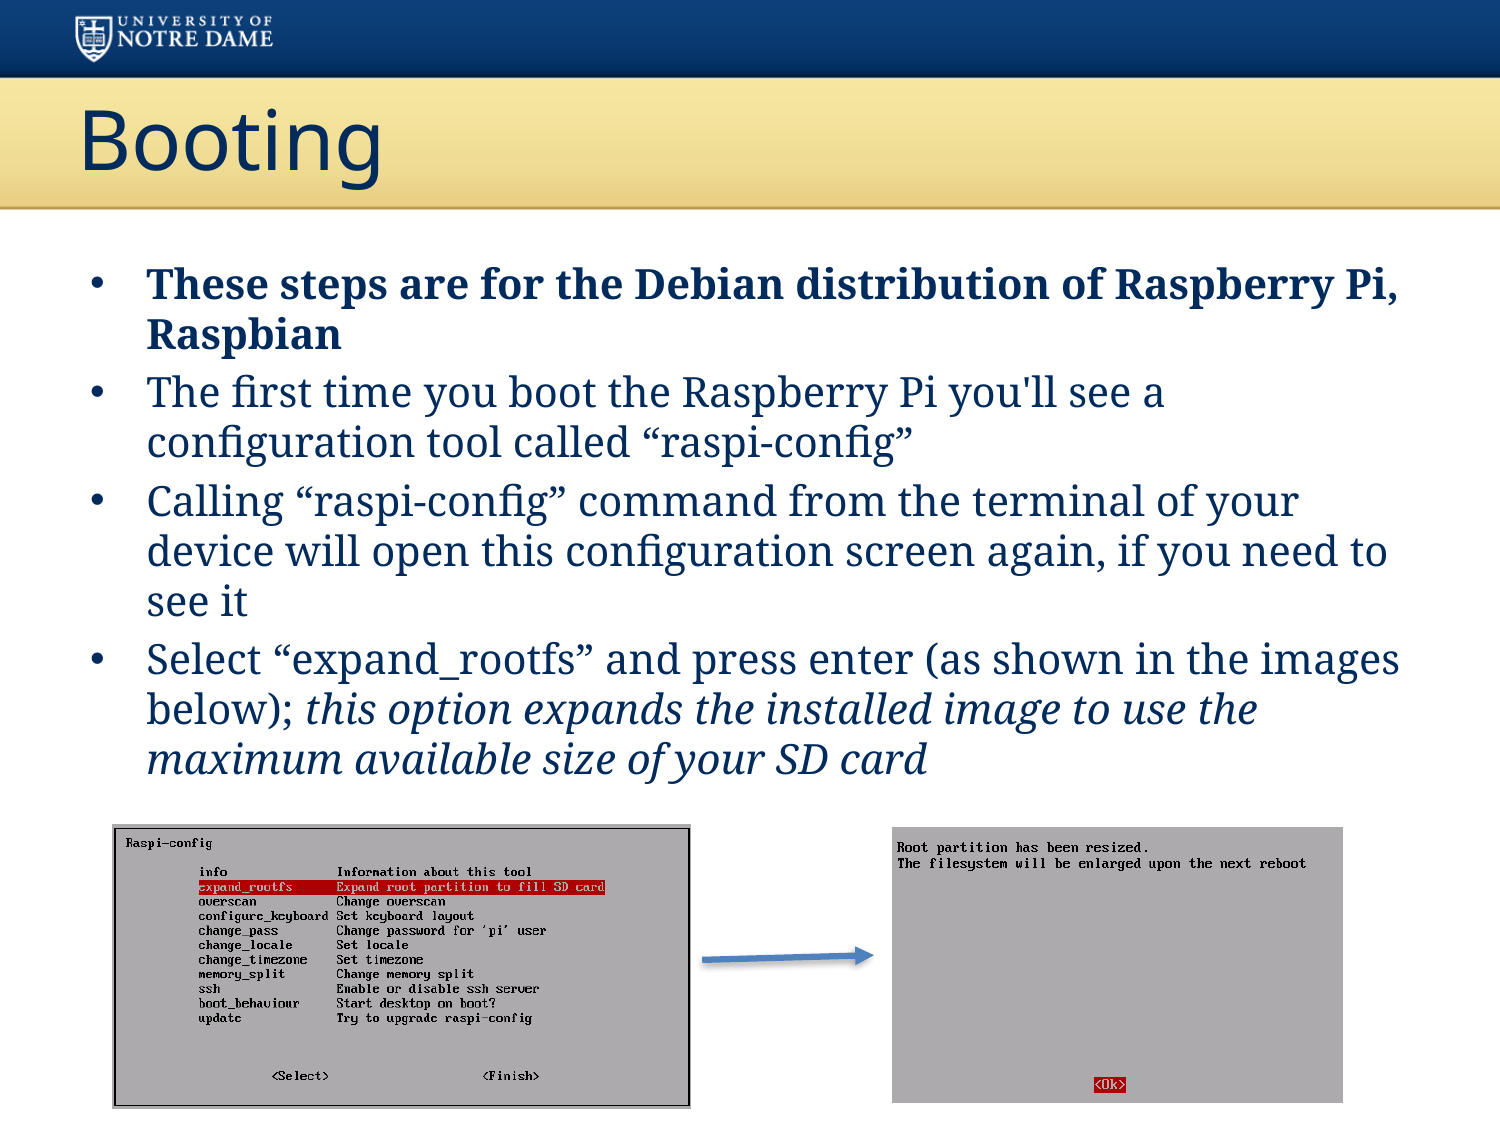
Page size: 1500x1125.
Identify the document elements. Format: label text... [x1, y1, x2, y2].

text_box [701, 954, 875, 961]
list These steps are for the Debian distribution of Raspberry Pi, Raspbian The first time you boot the Raspberry Pi you'll see a configuration tool called “raspi-config” Calling “raspi-config” command from the terminal of your device will open this configuration screen again, if you need to see it Select “expand_rootfs” and press enter (as shown in the images below); this option expands the installed image to use the maximum available size of your SD card [75, 249, 1425, 1005]
title Booting [62, 62, 1425, 213]
picture [0, 0, 1500, 1125]
